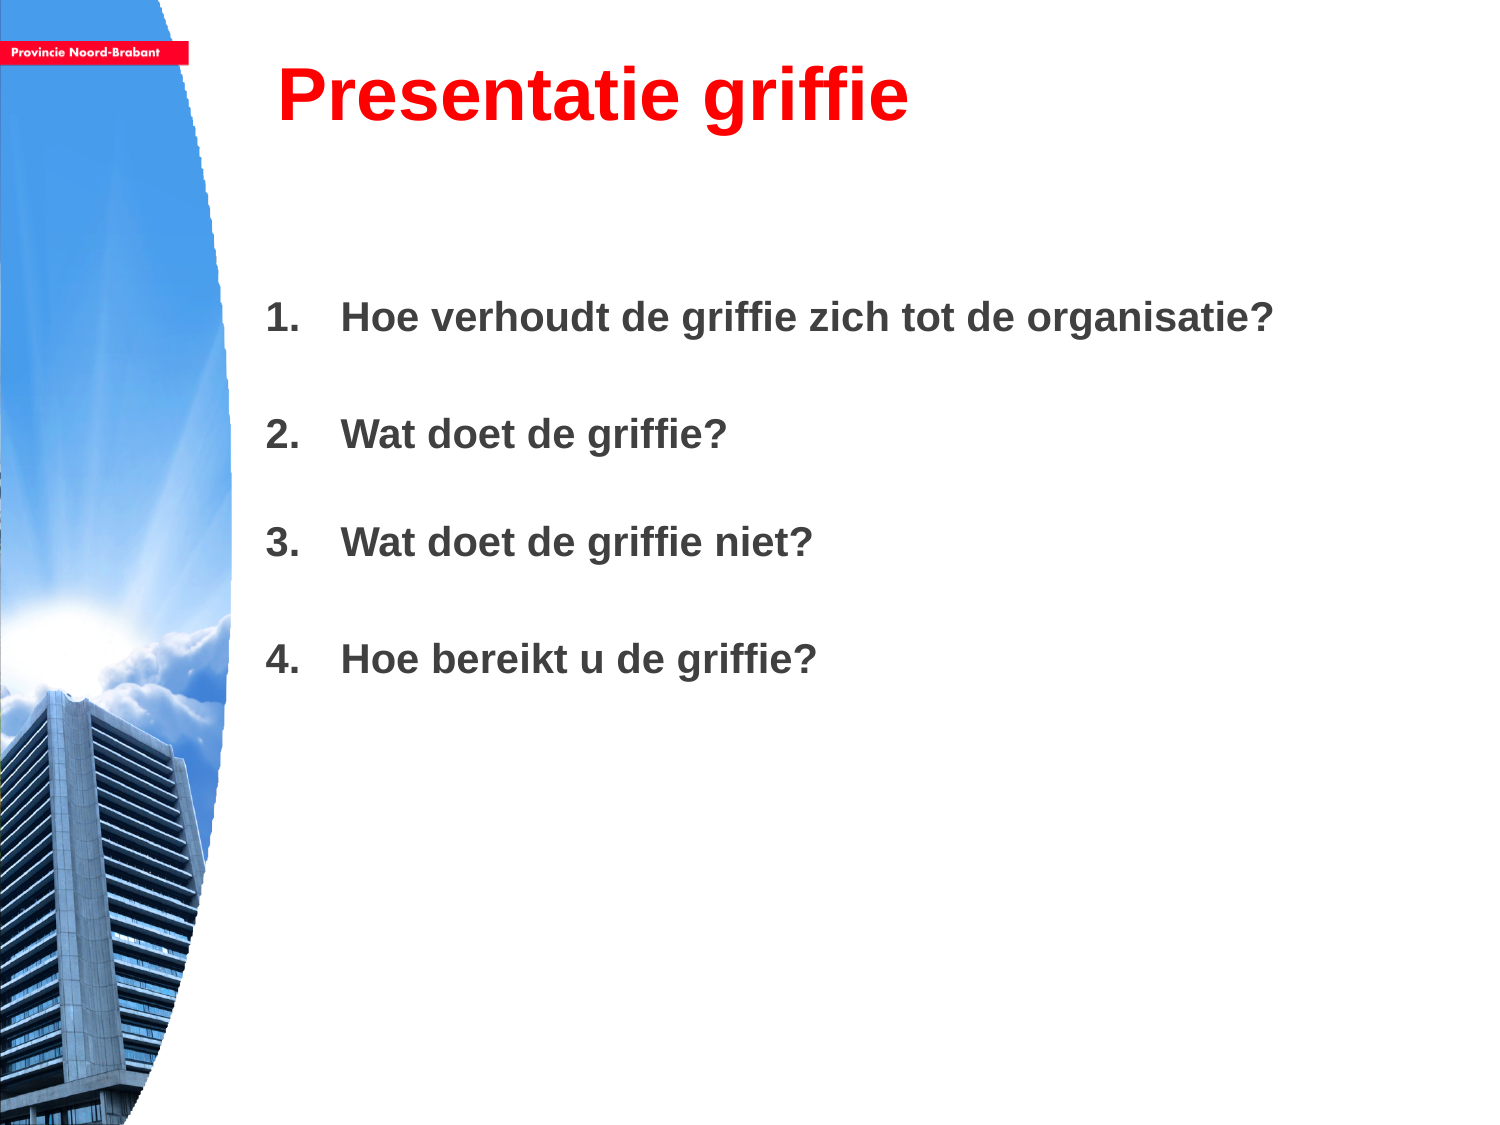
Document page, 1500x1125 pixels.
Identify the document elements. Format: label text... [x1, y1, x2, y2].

list Hoe verhoudt de griffie zich tot de organisatie? Wat doet de griffie? Wat doet de griffie niet? Hoe bereikt u de griffie? [265, 231, 1435, 988]
picture [0, 0, 232, 1125]
title Presentatie griffie [277, 45, 1447, 193]
